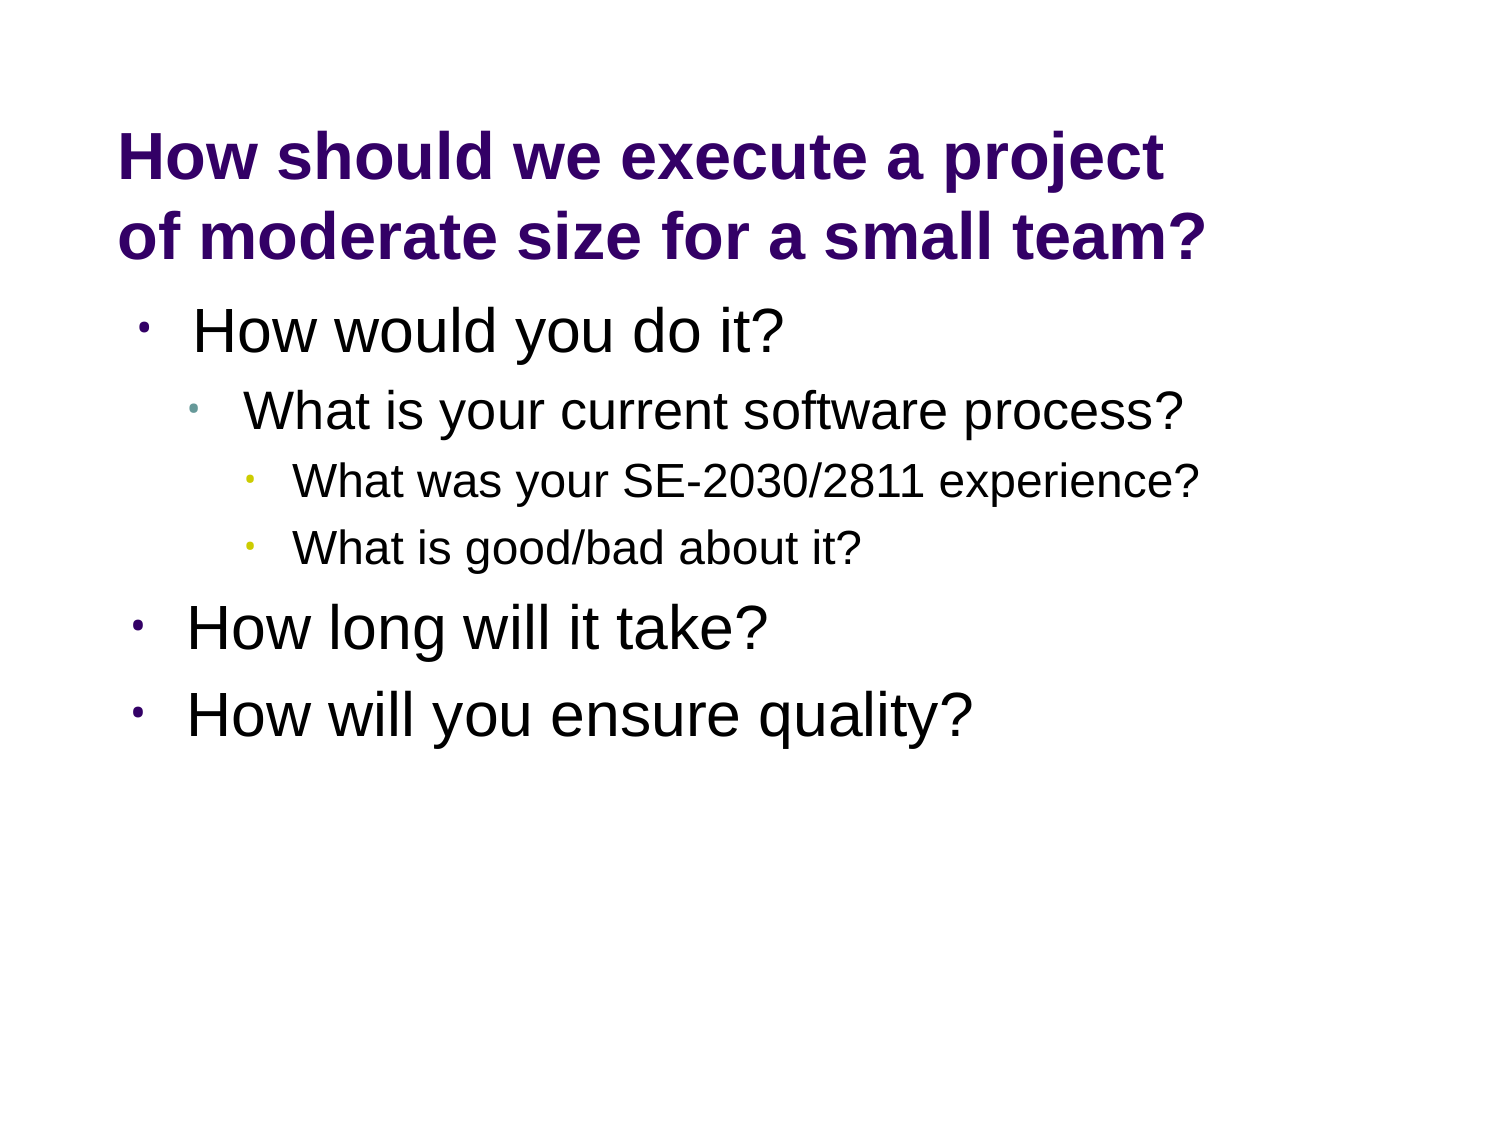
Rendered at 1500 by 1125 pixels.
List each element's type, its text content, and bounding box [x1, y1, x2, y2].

title How should we execute a project of moderate size for a small team? [0, 12, 1238, 280]
list How would you do it? What is your current software process? What was your SE-2030/2811 experience? What is good/bad about it? How long will it take? How will you ensure quality? [75, 282, 1425, 1006]
